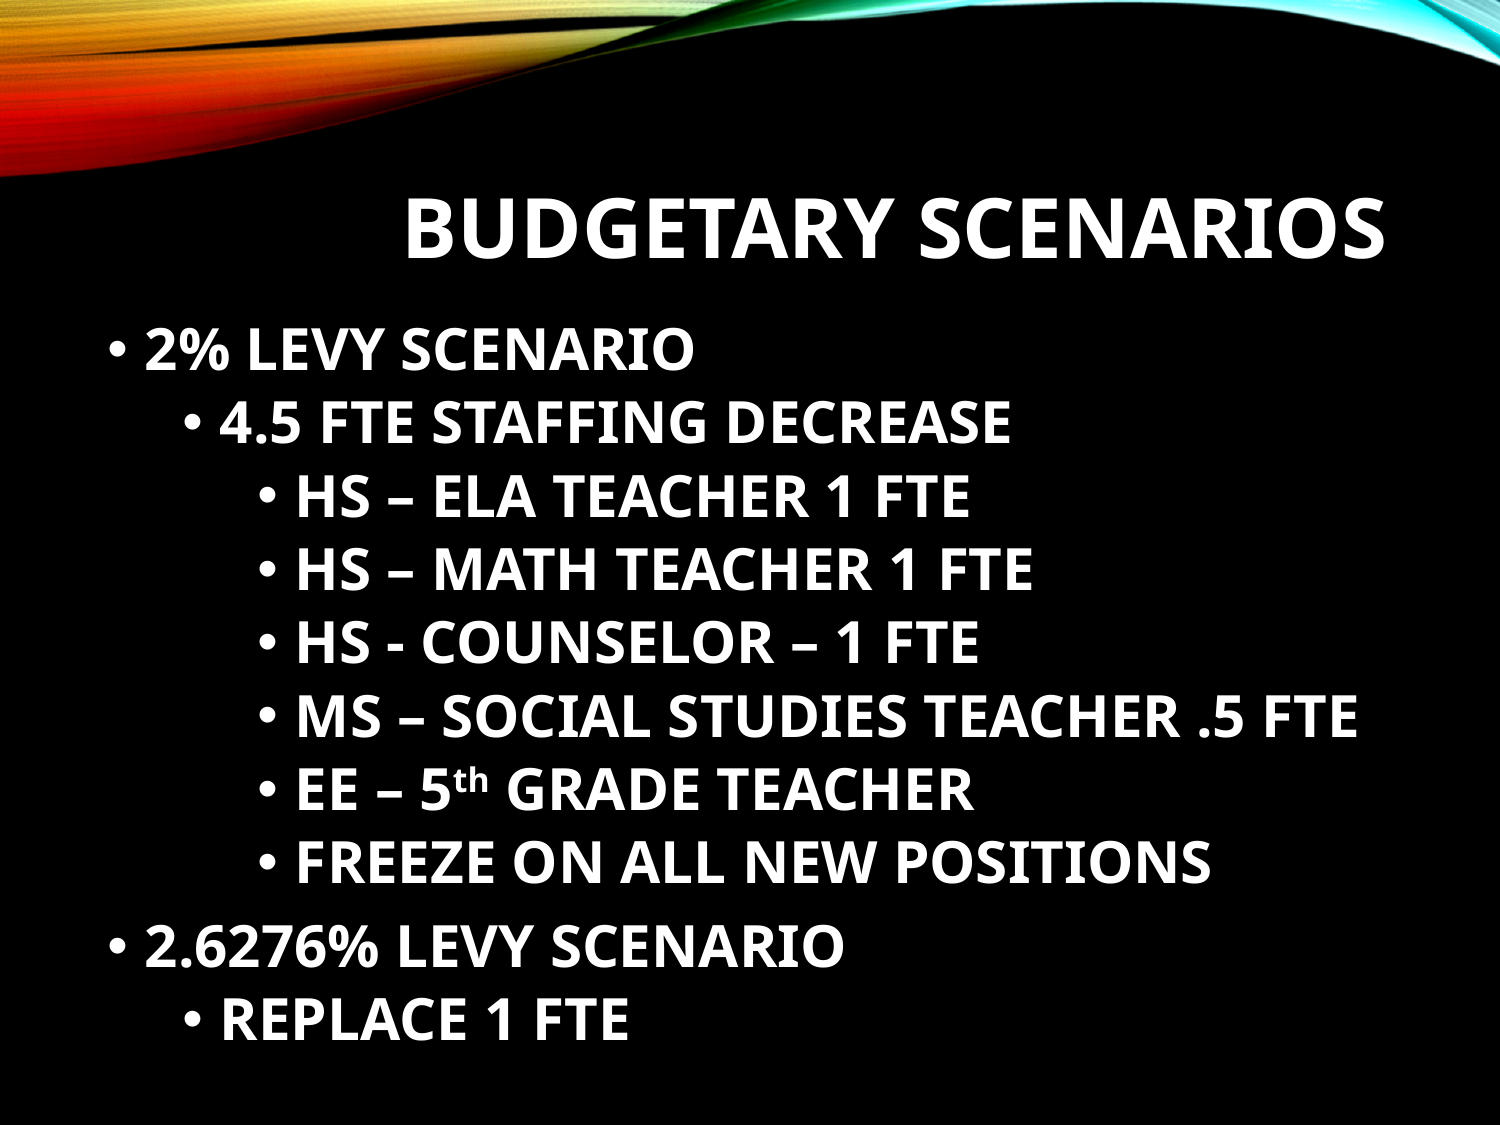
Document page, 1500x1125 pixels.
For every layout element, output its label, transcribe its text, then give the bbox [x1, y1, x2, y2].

picture [0, 0, 1500, 178]
title Budgetary scenarios [356, 125, 1403, 338]
list 2% LEVY SCENARIO 4.5 FTE STAFFING DECREASE HS – ELA TEACHER 1 FTE HS – MATH TEACHER 1 FTE HS - COUNSELOR – 1 FTE MS – SOCIAL STUDIES TEACHER .5 FTE EE – 5th GRADE TEACHER FREEZE ON ALL NEW POSITIONS 2.6276% LEVY SCENARIO REPLACE 1 FTE [92, 312, 1398, 980]
